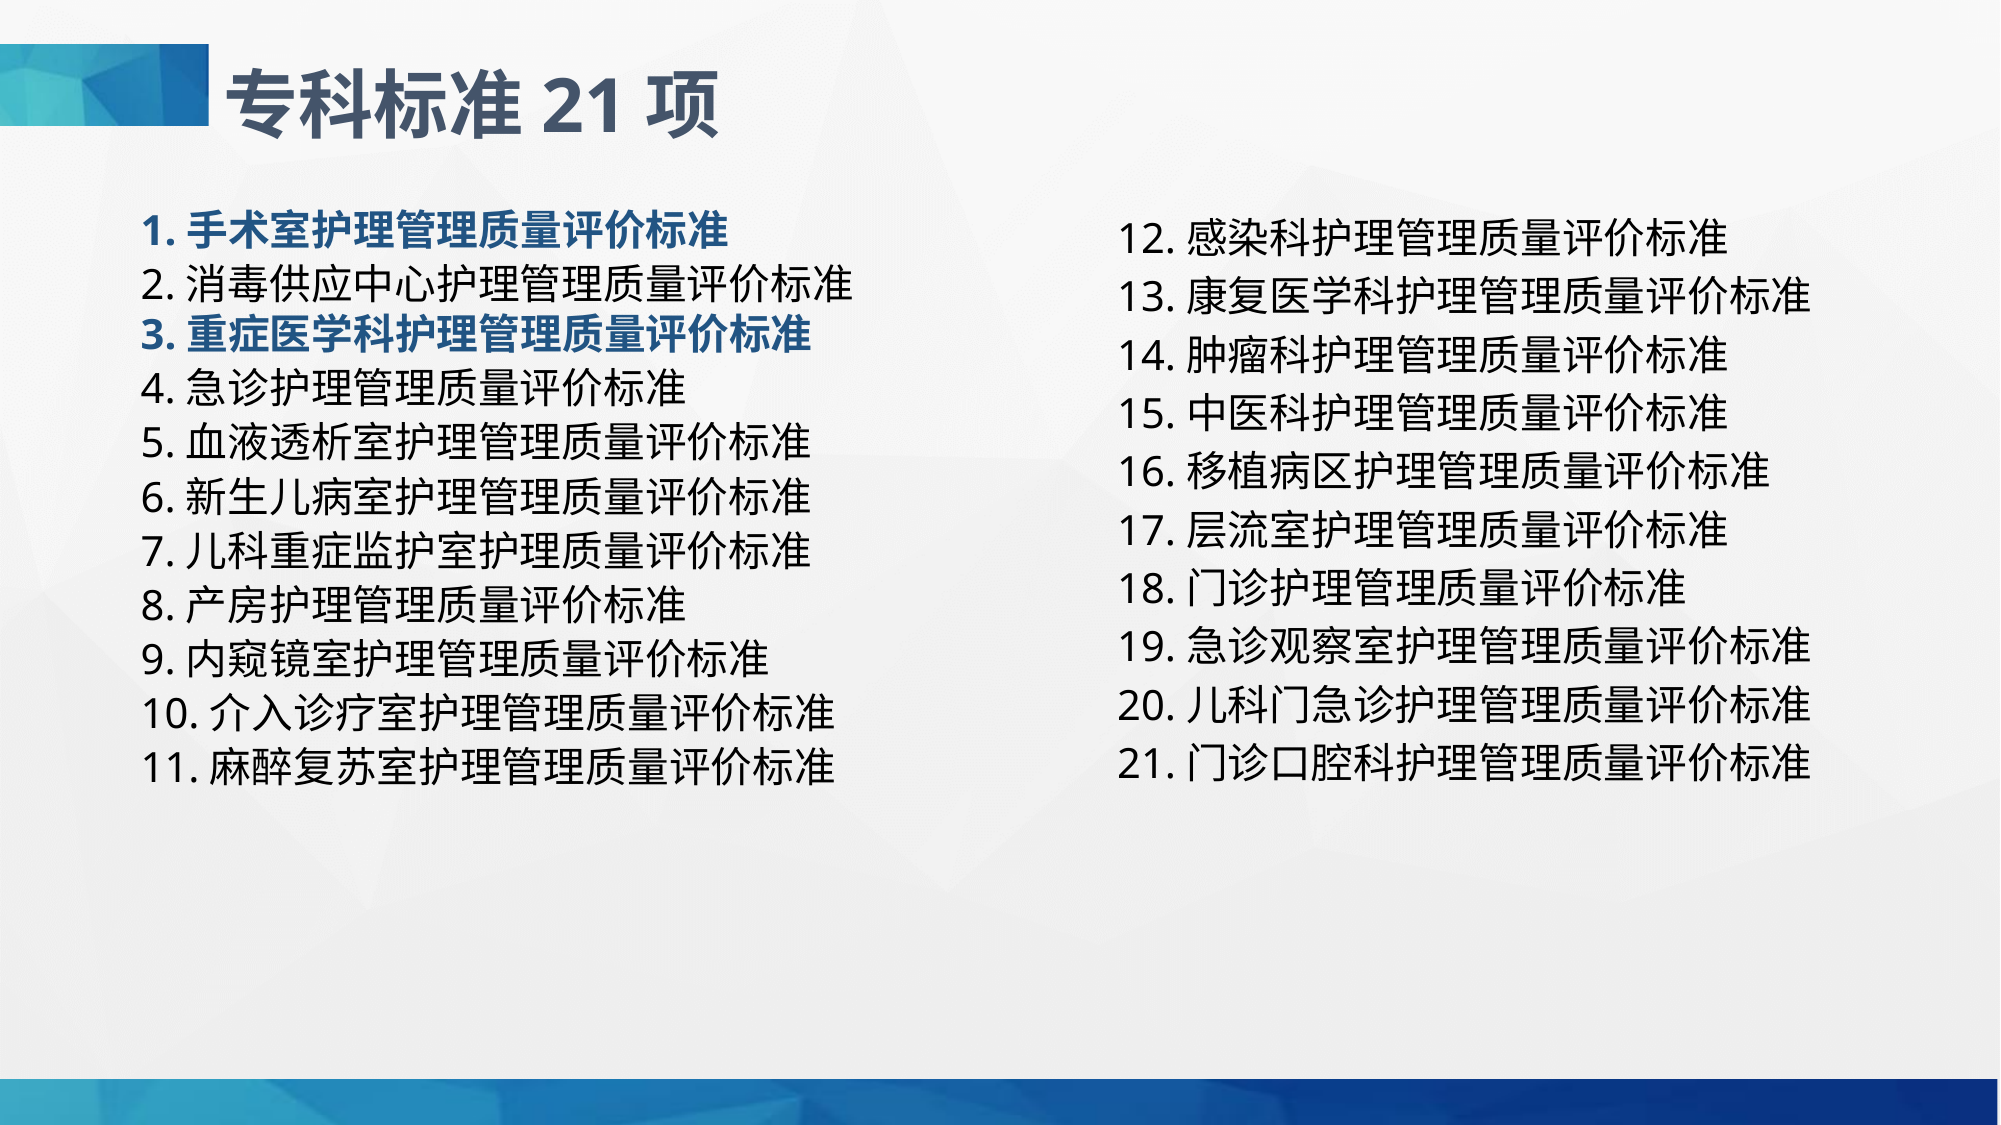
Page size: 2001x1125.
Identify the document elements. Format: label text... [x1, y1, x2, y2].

list 1.手术室护理管理质量评价标准 2.消毒供应中心护理管理质量评价标准 3.重症医学科护理管理质量评价标准 4.急诊护理管理质量评价标准 5.血液透析室护理管理质量评价标准 6.新生儿病室护理管理质量评价标准 7.儿科重症监护室护理质量评价标准 8.产房护理管理质量评价标准 9.内窥镜室护理管理质量评价标准 10.介入诊疗室护理管理质量评价标准 11.麻醉复苏室护理管理质量评价标准 [125, 196, 1185, 911]
picture [0, 1079, 1998, 1125]
list 12.感染科护理管理质量评价标准 13.康复医学科护理管理质量评价标准 14.肿瘤科护理管理质量评价标准 15.中医科护理管理质量评价标准 16.移植病区护理管理质量评价标准 17.层流室护理管理质量评价标准 18.门诊护理管理质量评价标准 19.急诊观察室护理管理质量评价标准 20.儿科门急诊护理管理质量评价标准 21.门诊口腔科护理管理质量评价标准 [1102, 196, 2000, 910]
title 专科标准21项 [208, 0, 1934, 196]
picture [0, 44, 208, 126]
